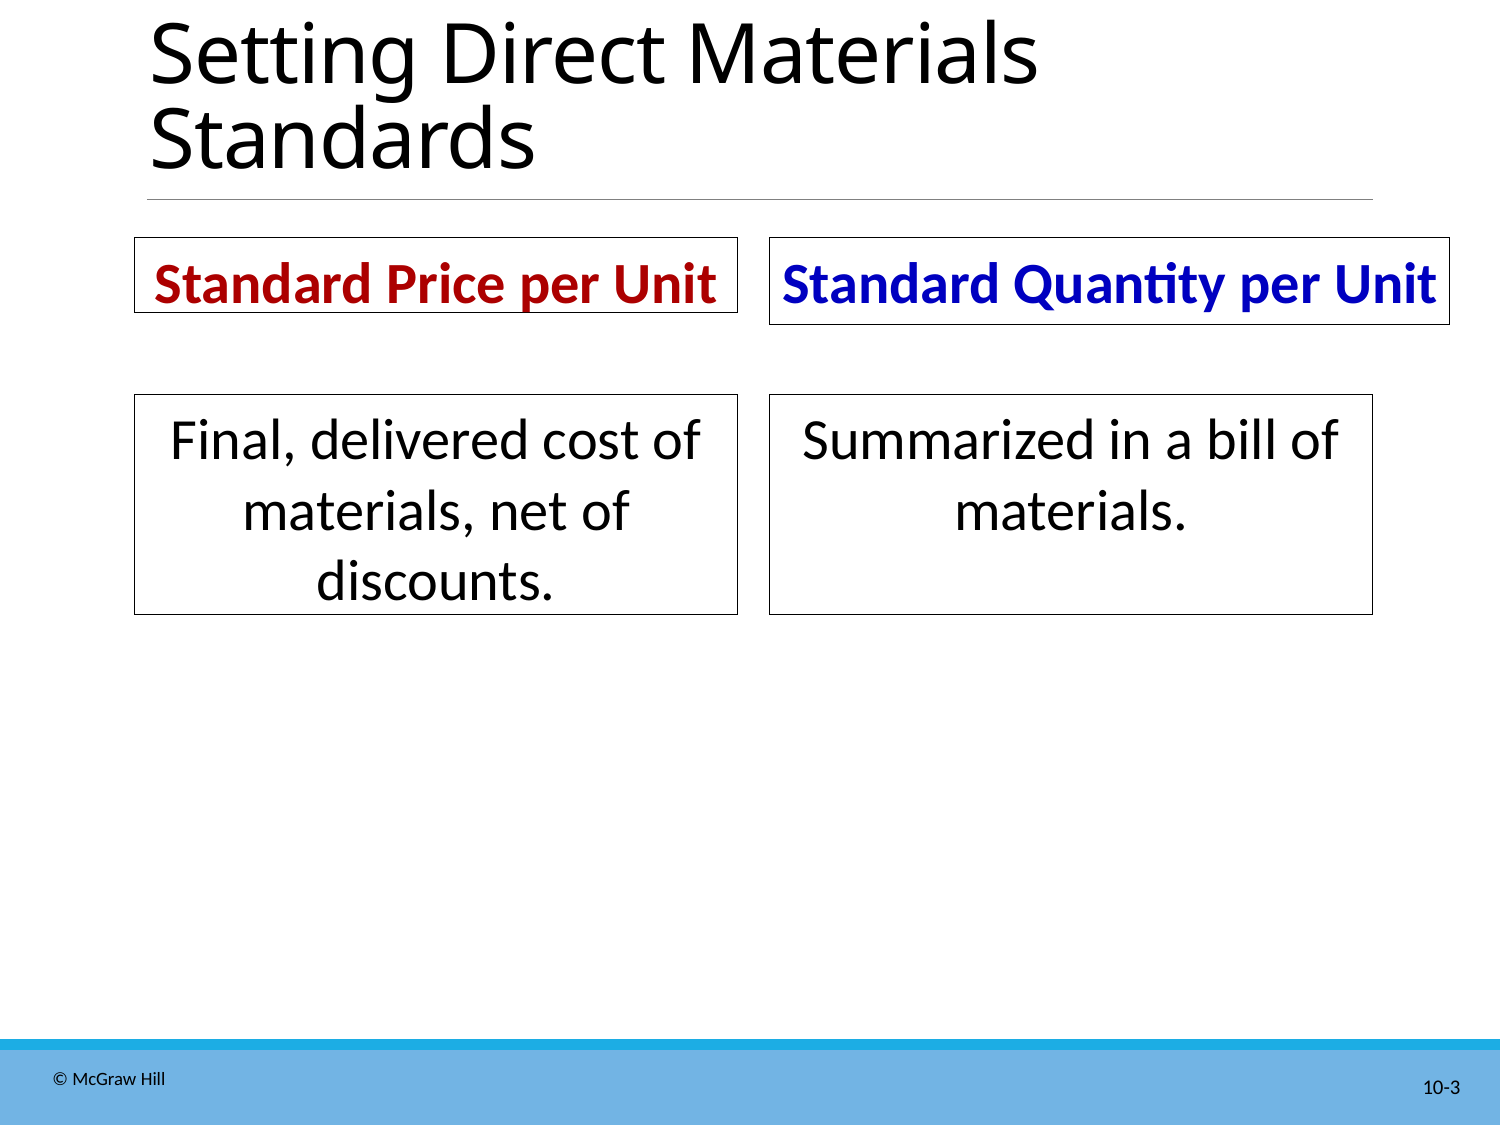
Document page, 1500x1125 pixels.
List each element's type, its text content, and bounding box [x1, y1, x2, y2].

list Standard Quantity per Unit [769, 237, 1450, 325]
list Standard Price per Unit [134, 237, 738, 313]
list Summarized in a bill of materials. [769, 394, 1373, 615]
list Final, delivered cost of materials, net of discounts. [134, 394, 738, 615]
title Setting Direct Materials Standards [134, 24, 1373, 194]
